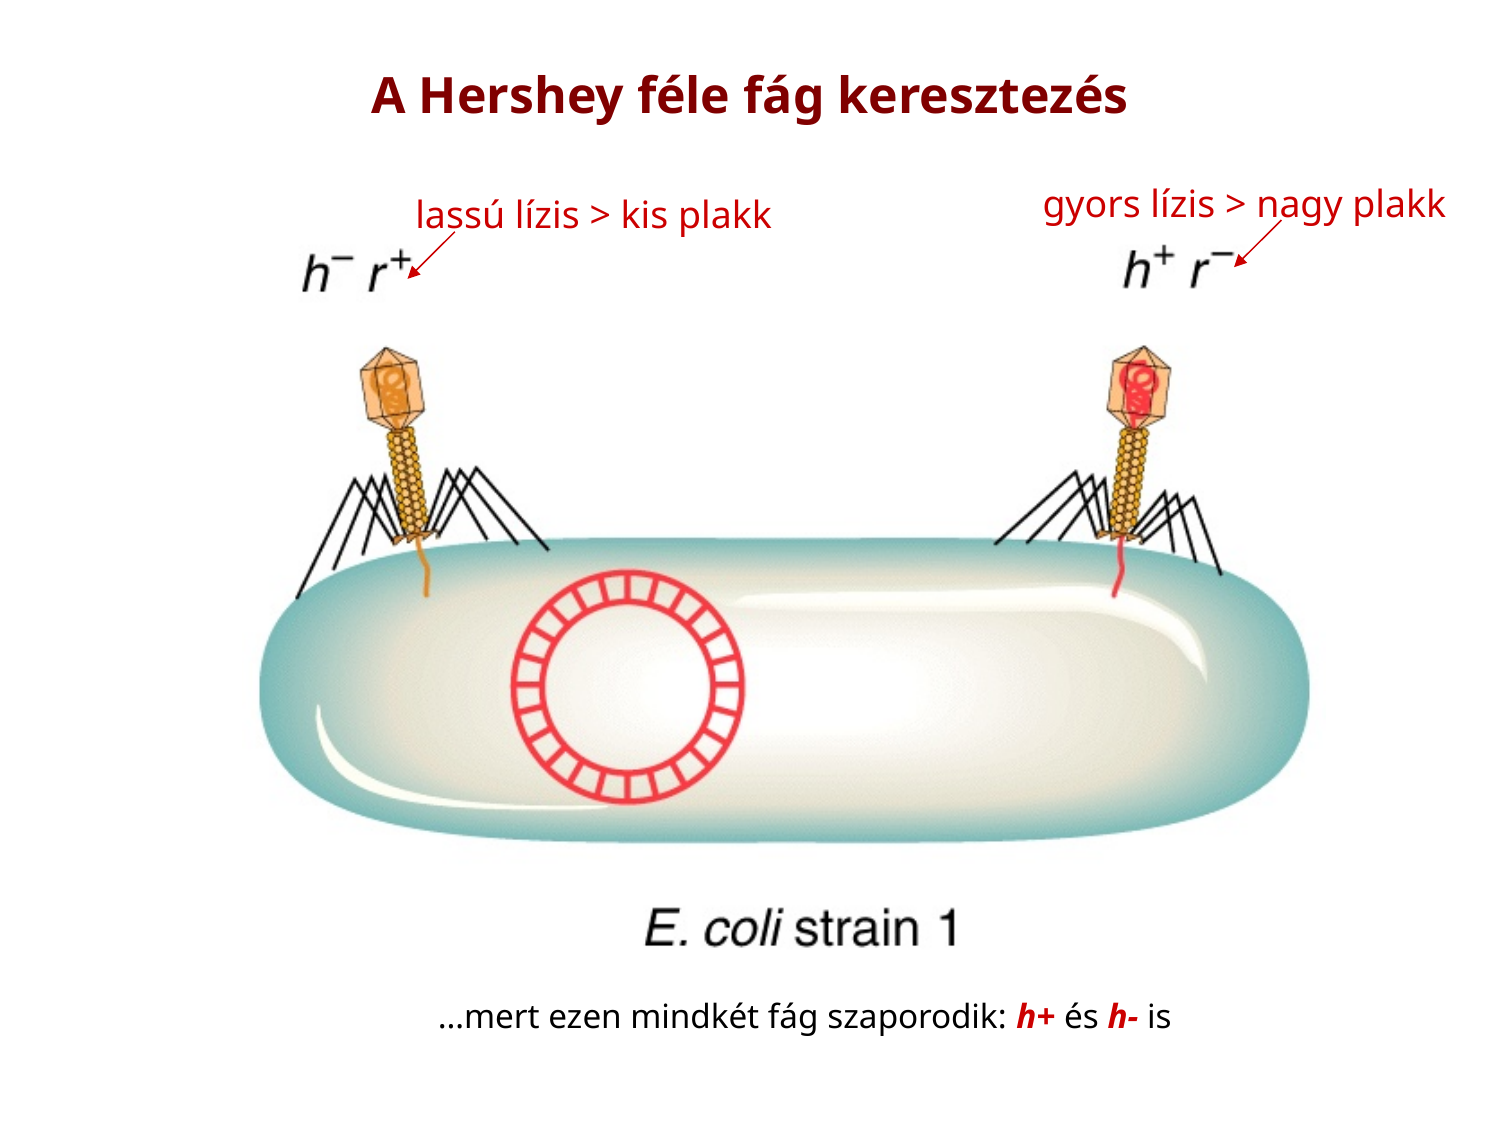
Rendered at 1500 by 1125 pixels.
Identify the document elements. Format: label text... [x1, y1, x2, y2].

text_box gyors lízis > nagy plakk [1027, 172, 1462, 233]
picture [241, 231, 1326, 964]
text_box lassú lízis > kis plakk [400, 183, 788, 230]
text_box …mert ezen mindkét fág szaporodik: h+ és h- is [423, 987, 1187, 1043]
title A Hershey féle fág keresztezés [112, 0, 1388, 188]
